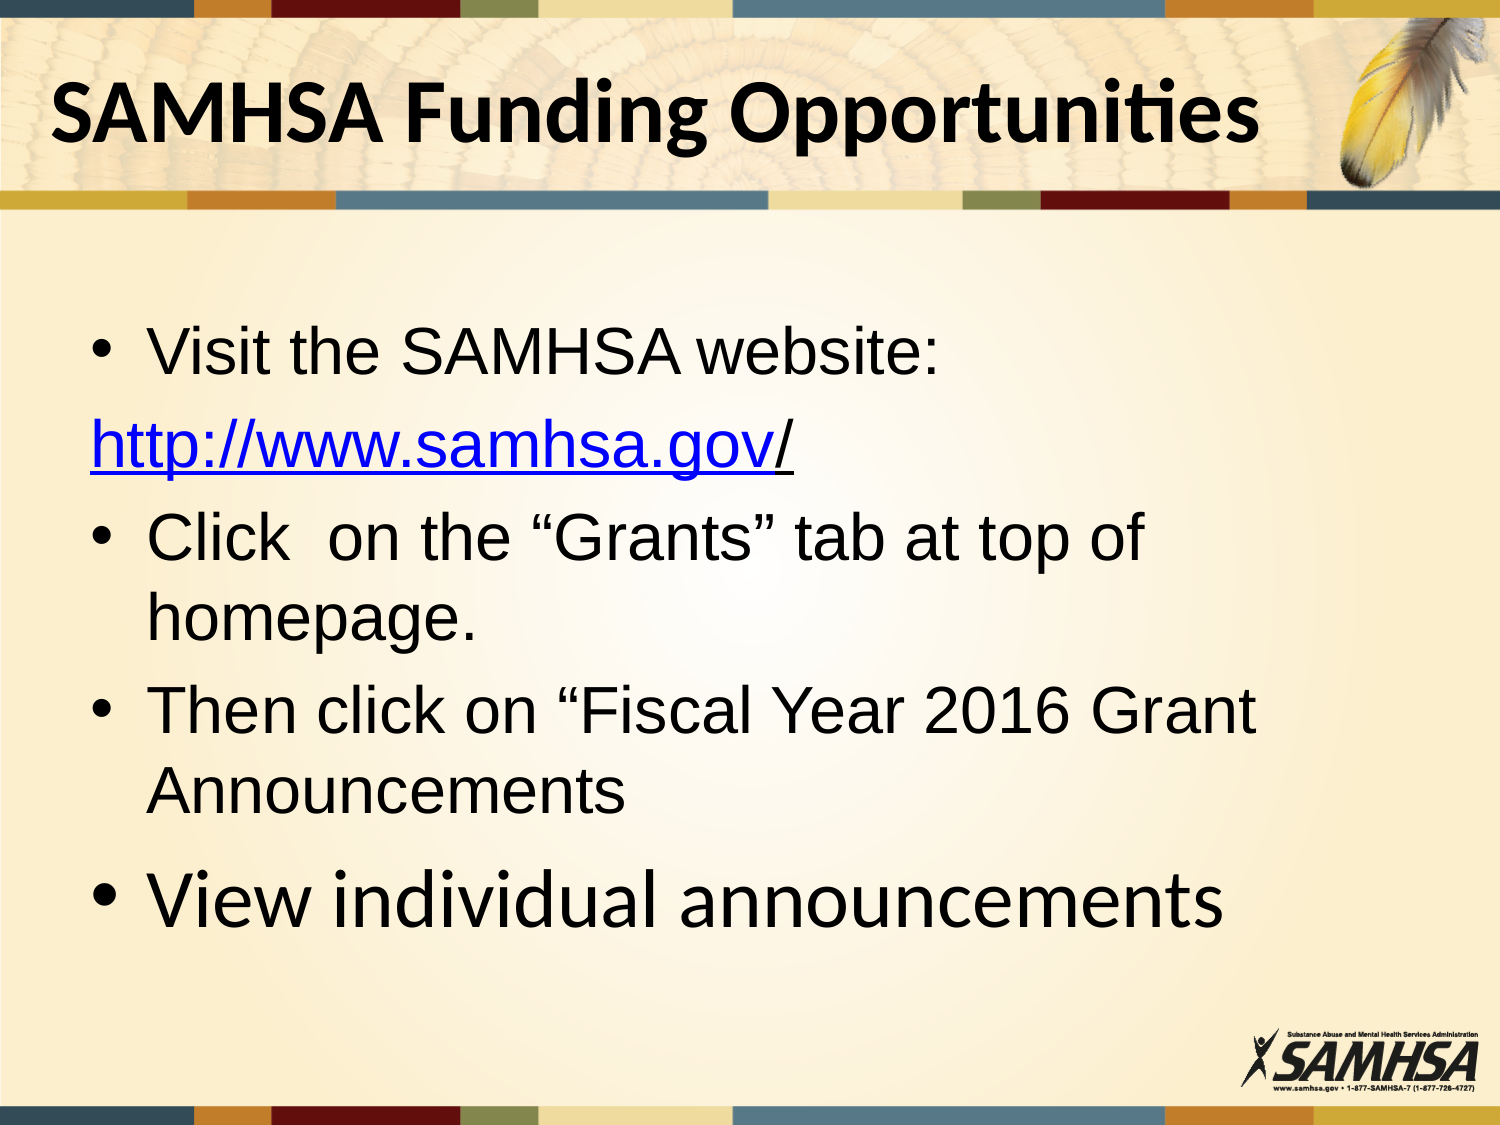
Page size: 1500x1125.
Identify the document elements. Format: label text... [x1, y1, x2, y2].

picture [0, 0, 1500, 1125]
list Visit the SAMHSA website: http://www.samhsa.gov/ Click on the “Grants” tab at top of homepage. Then click on “Fiscal Year 2016 Grant Announcements View individual announcements [74, 299, 1426, 1006]
title SAMHSA Funding Opportunities [0, 24, 1313, 188]
